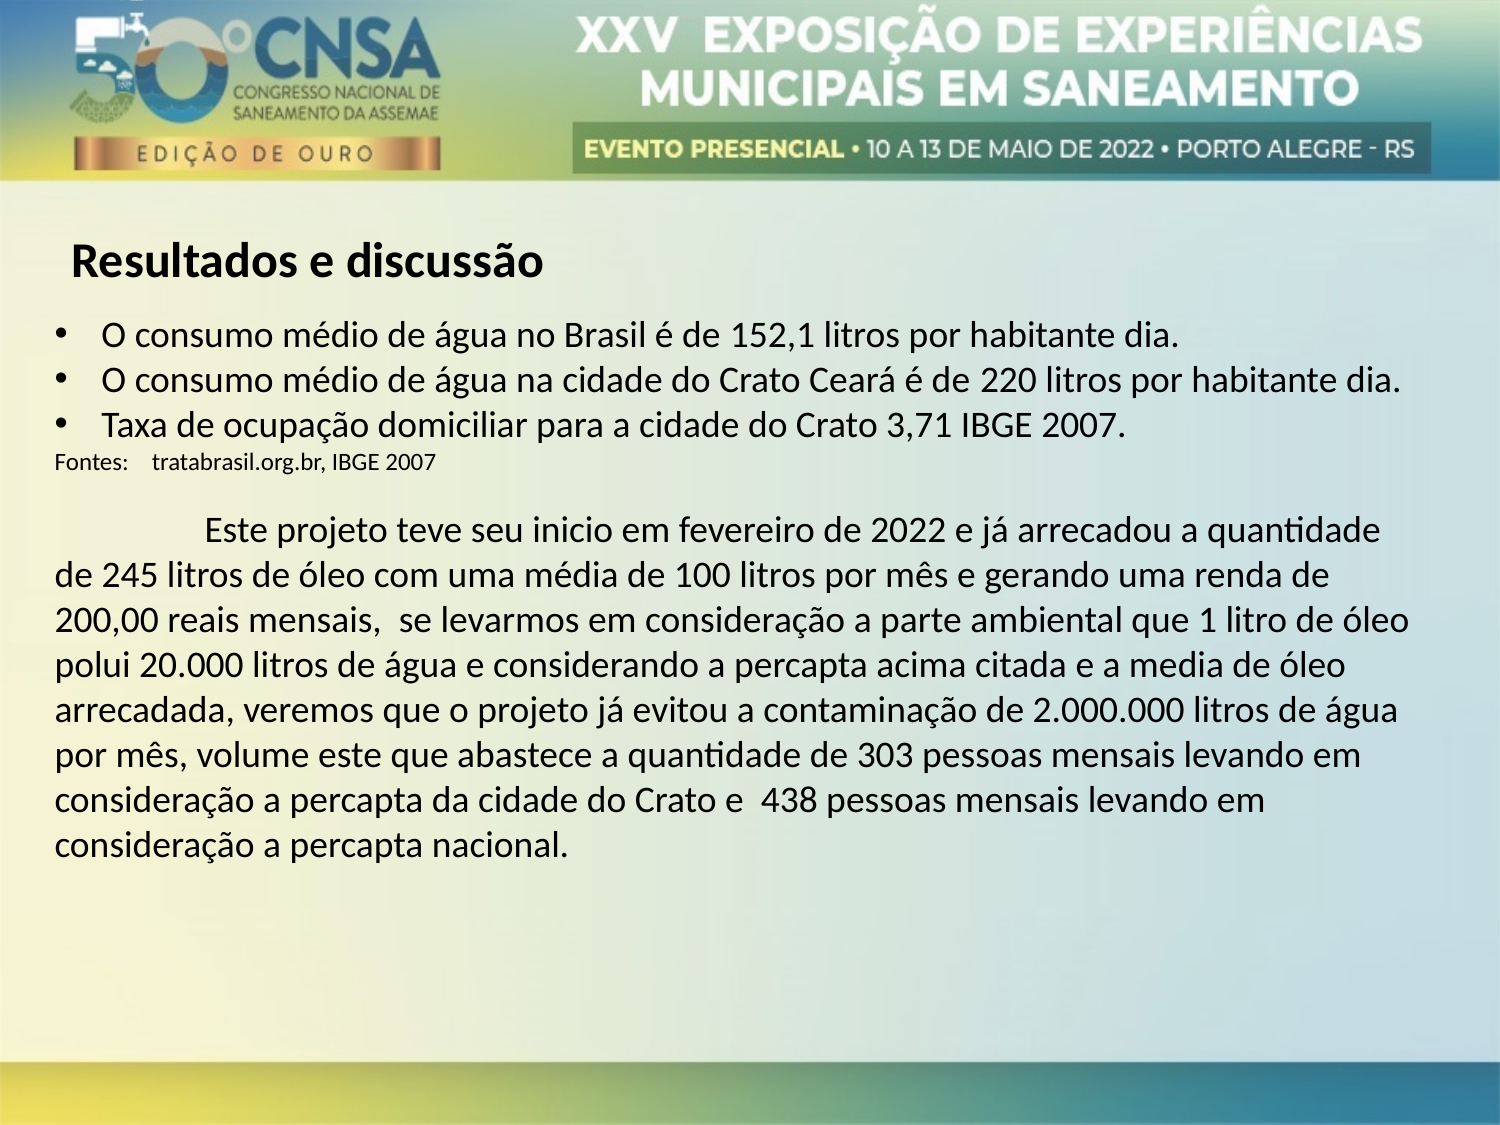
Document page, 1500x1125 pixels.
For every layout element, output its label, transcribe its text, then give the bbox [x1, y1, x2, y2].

subtitle Resultados e discussão [56, 226, 1481, 1006]
text_box O consumo médio de água no Brasil é de 152,1 litros por habitante dia. O consumo médio de água na cidade do Crato Ceará é de 220 litros por habitante dia. Taxa de ocupação domiciliar para a cidade do Crato 3,71 IBGE 2007. Fontes: tratabrasil.org.br, IBGE 2007 Este projeto teve seu inicio em fevereiro de 2022 e já arrecadou a quantidade de 245 litros de óleo com uma média de 100 litros por mês e gerando uma renda de 200,00 reais mensais, se levarmos em consideração a parte ambiental que 1 litro de óleo polui 20.000 litros de água e considerando a percapta acima citada e a media de óleo arrecadada, veremos que o projeto já evitou a contaminação de 2.000.000 litros de água por mês, volume este que abastece a quantidade de 303 pessoas mensais levando em consideração a percapta da cidade do Crato e 438 pessoas mensais levando em consideração a percapta nacional. [39, 302, 1444, 873]
